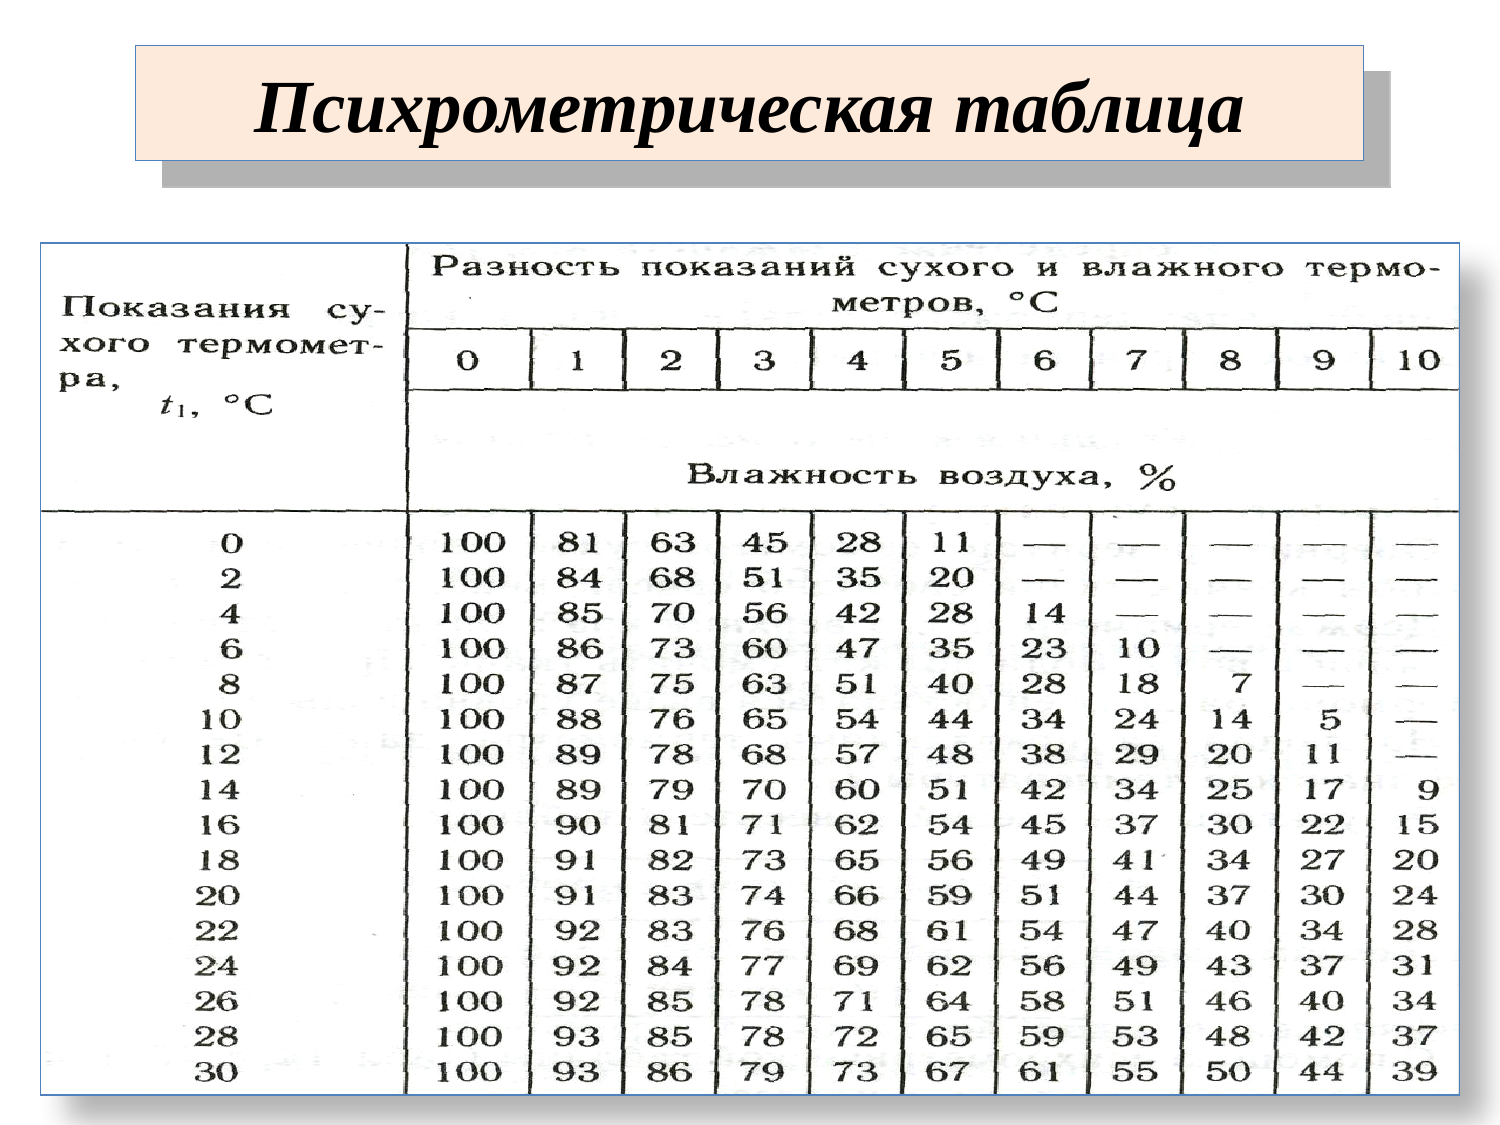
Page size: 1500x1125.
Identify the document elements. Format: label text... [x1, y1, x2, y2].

picture [41, 243, 1459, 1095]
text_box Психрометрическая таблица [135, 45, 1364, 161]
